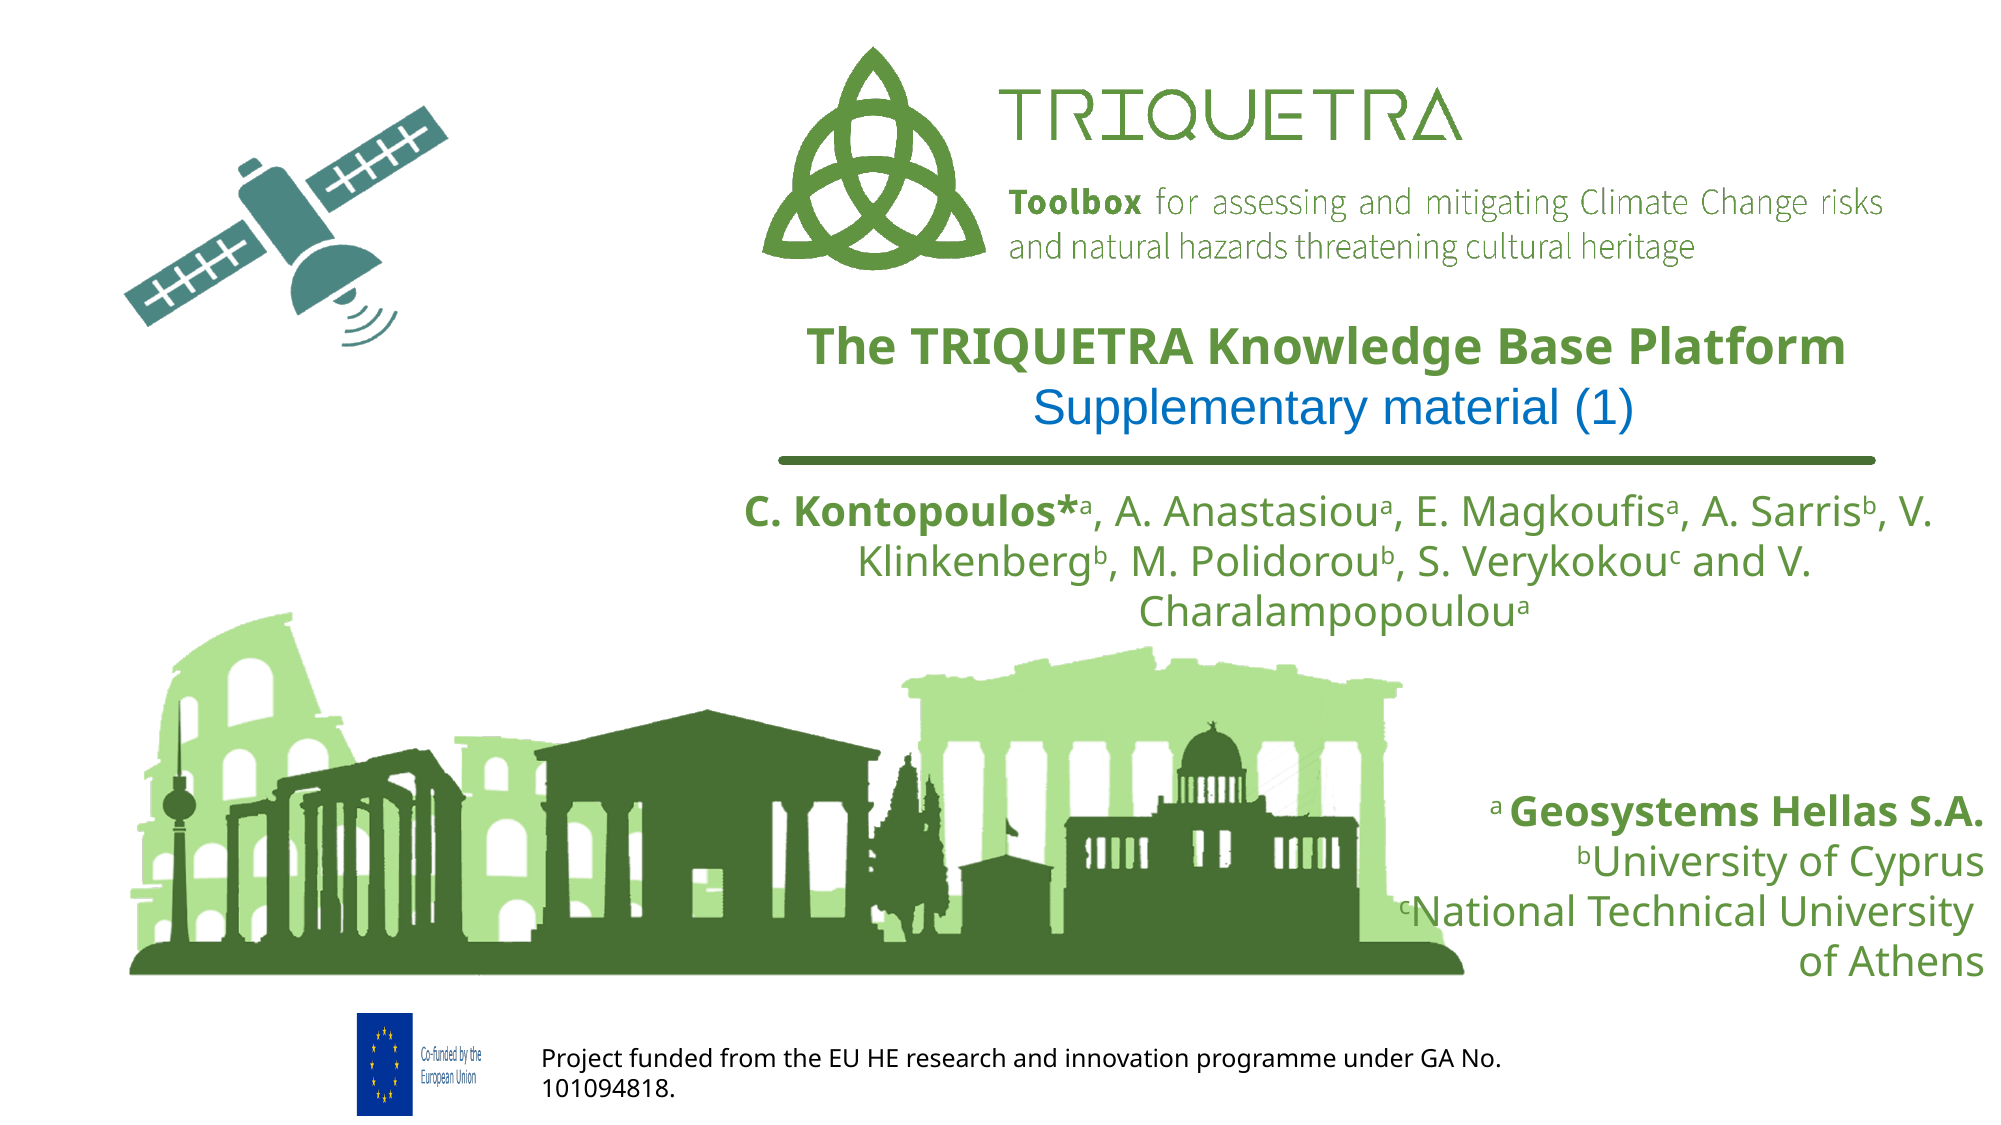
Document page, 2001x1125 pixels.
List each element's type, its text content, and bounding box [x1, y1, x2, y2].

text_box The TRIQUETRA Knowledge Base Platform Supplementary material (1) [724, 307, 1930, 442]
text_box C. Kontopoulos*a, A. Anastasioua, E. Magkoufisa, A. Sarrisb, V. Klinkenbergb, M. Polidoroub, S. Verykokouc and V. Charalampopouloua a Geosystems Hellas S.A. bUniversity of Cyprus cNational Technical University of Athens [668, 477, 2000, 993]
picture [356, 1013, 489, 1116]
picture [110, 46, 1890, 985]
